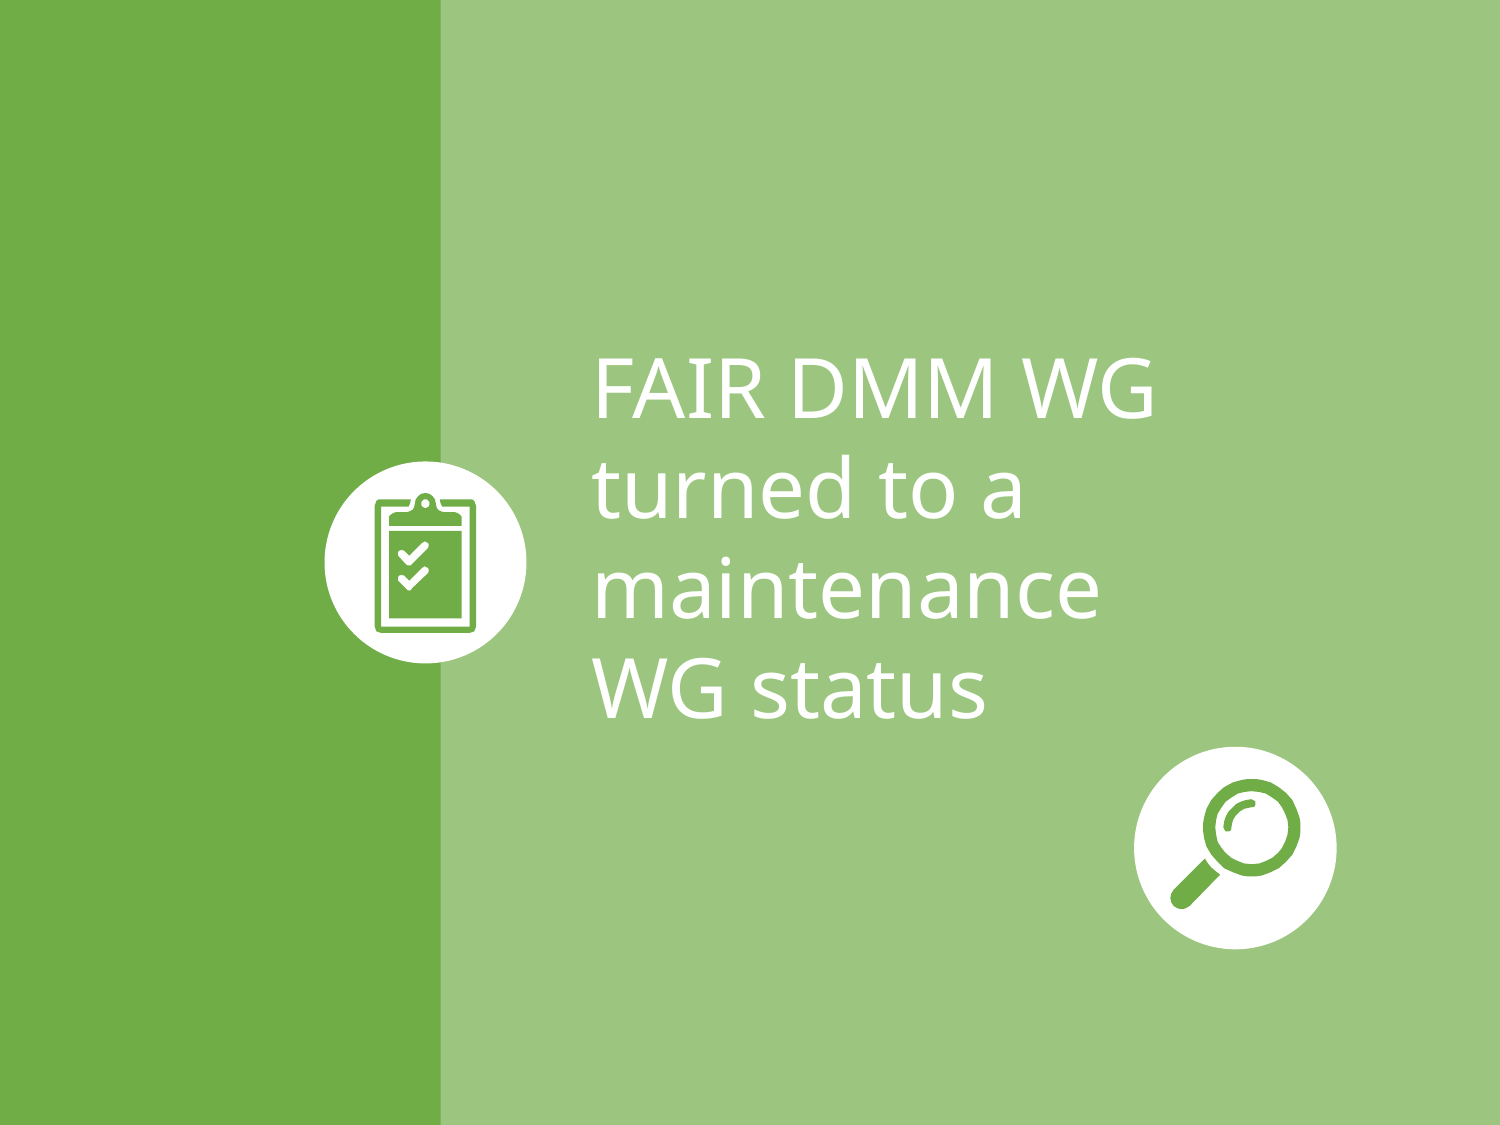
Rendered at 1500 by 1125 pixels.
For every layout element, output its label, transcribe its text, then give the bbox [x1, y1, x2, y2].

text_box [1134, 746, 1337, 950]
text_box [0, 0, 442, 1125]
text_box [324, 461, 527, 664]
text_box FAIR DMM WG turned to a maintenance WG status [576, 327, 1254, 743]
text_box [442, 0, 1500, 1125]
